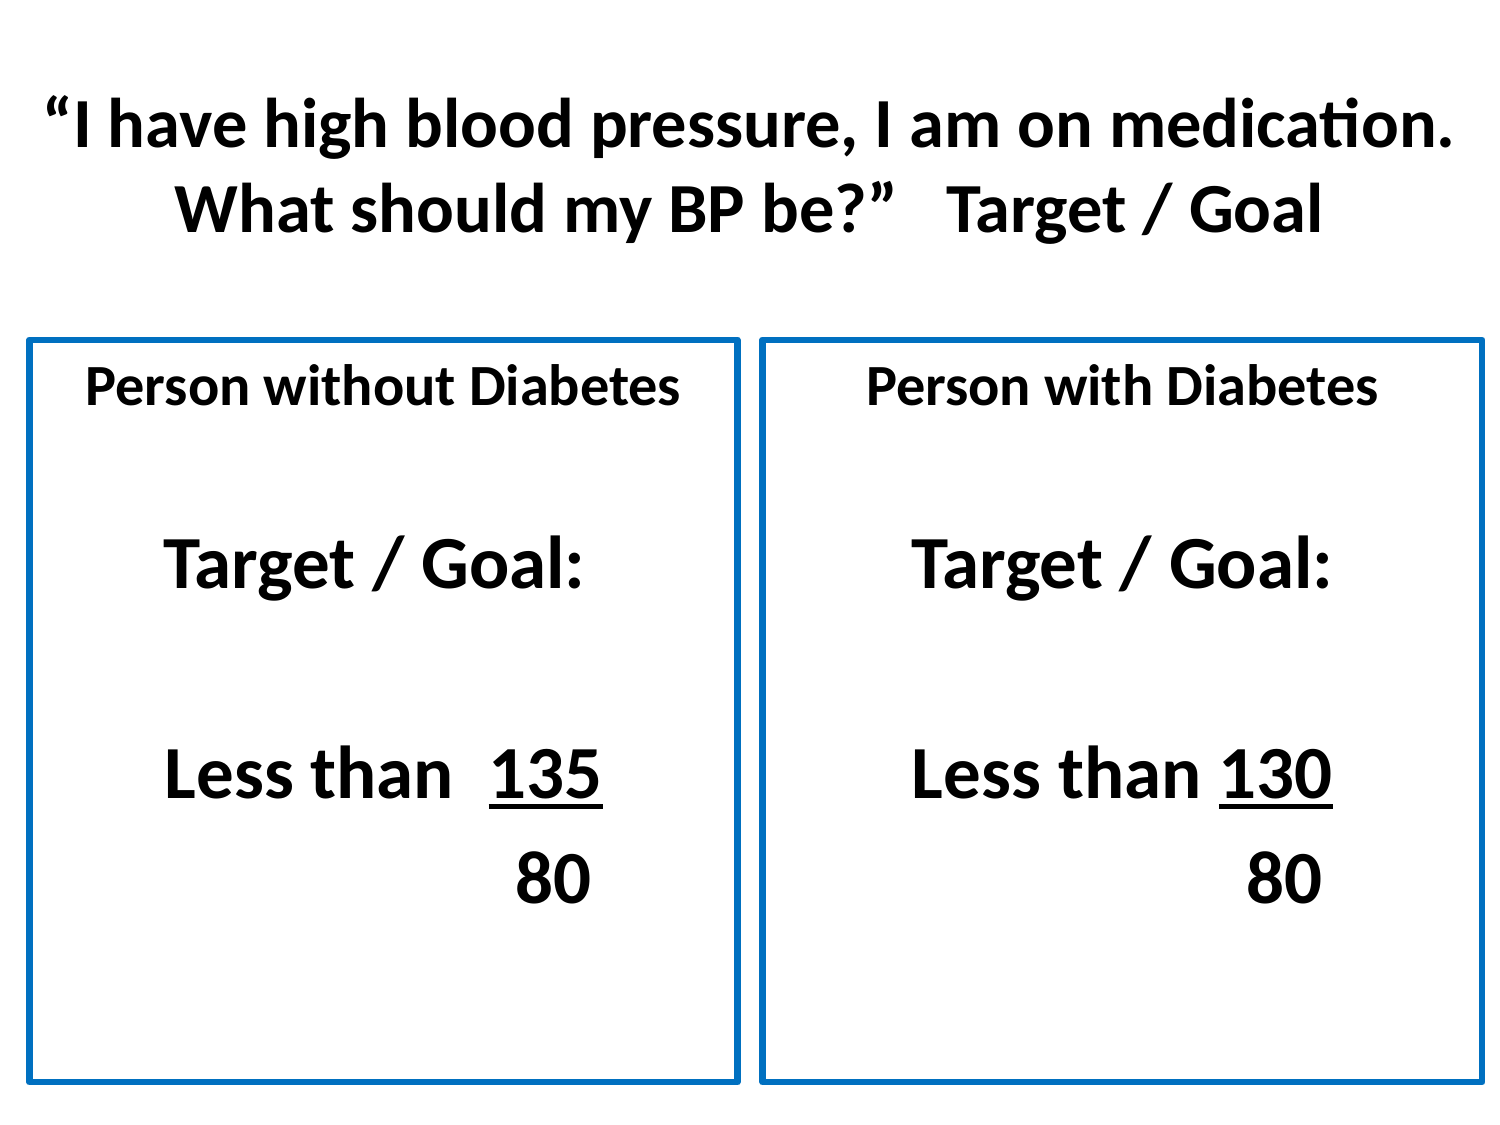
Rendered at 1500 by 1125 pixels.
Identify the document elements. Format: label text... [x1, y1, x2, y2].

list Person without Diabetes Target / Goal: Less than 135 80 [29, 339, 738, 1083]
list Person with Diabetes Target / Goal: Less than 130 80 [762, 339, 1483, 1083]
title “I have high blood pressure, I am on medication. What should my BP be?” Target / Goal [0, 67, 1500, 256]
